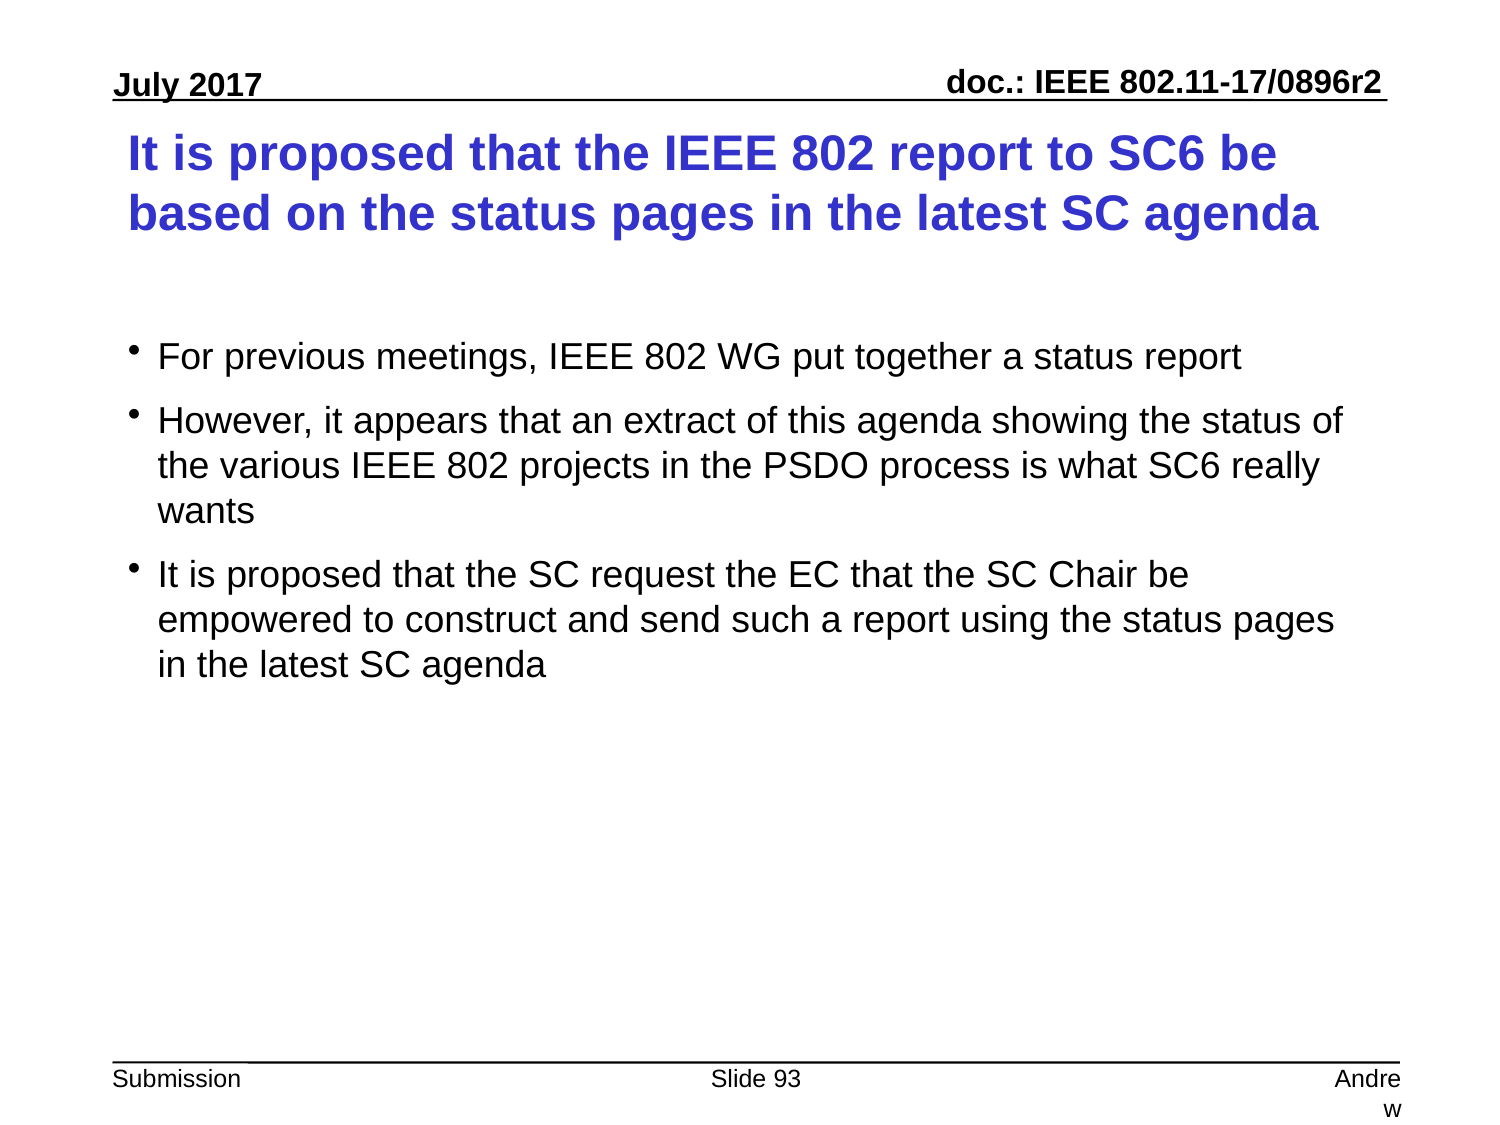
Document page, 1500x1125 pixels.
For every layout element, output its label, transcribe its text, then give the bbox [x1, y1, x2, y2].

footer Andrew Myles, Cisco [1320, 1061, 1402, 1093]
slide_number Slide 93 [709, 1061, 803, 1093]
title It is proposed that the IEEE 802 report to SC6 be based on the status pages in the latest SC agenda [112, 112, 1388, 288]
list For previous meetings, IEEE 802 WG put together a status report However, it appears that an extract of this agenda showing the status of the various IEEE 802 projects in the PSDO process is what SC6 really wants It is proposed that the SC request the EC that the SC Chair be empowered to construct and send such a report using the status pages in the latest SC agenda [112, 324, 1388, 1000]
